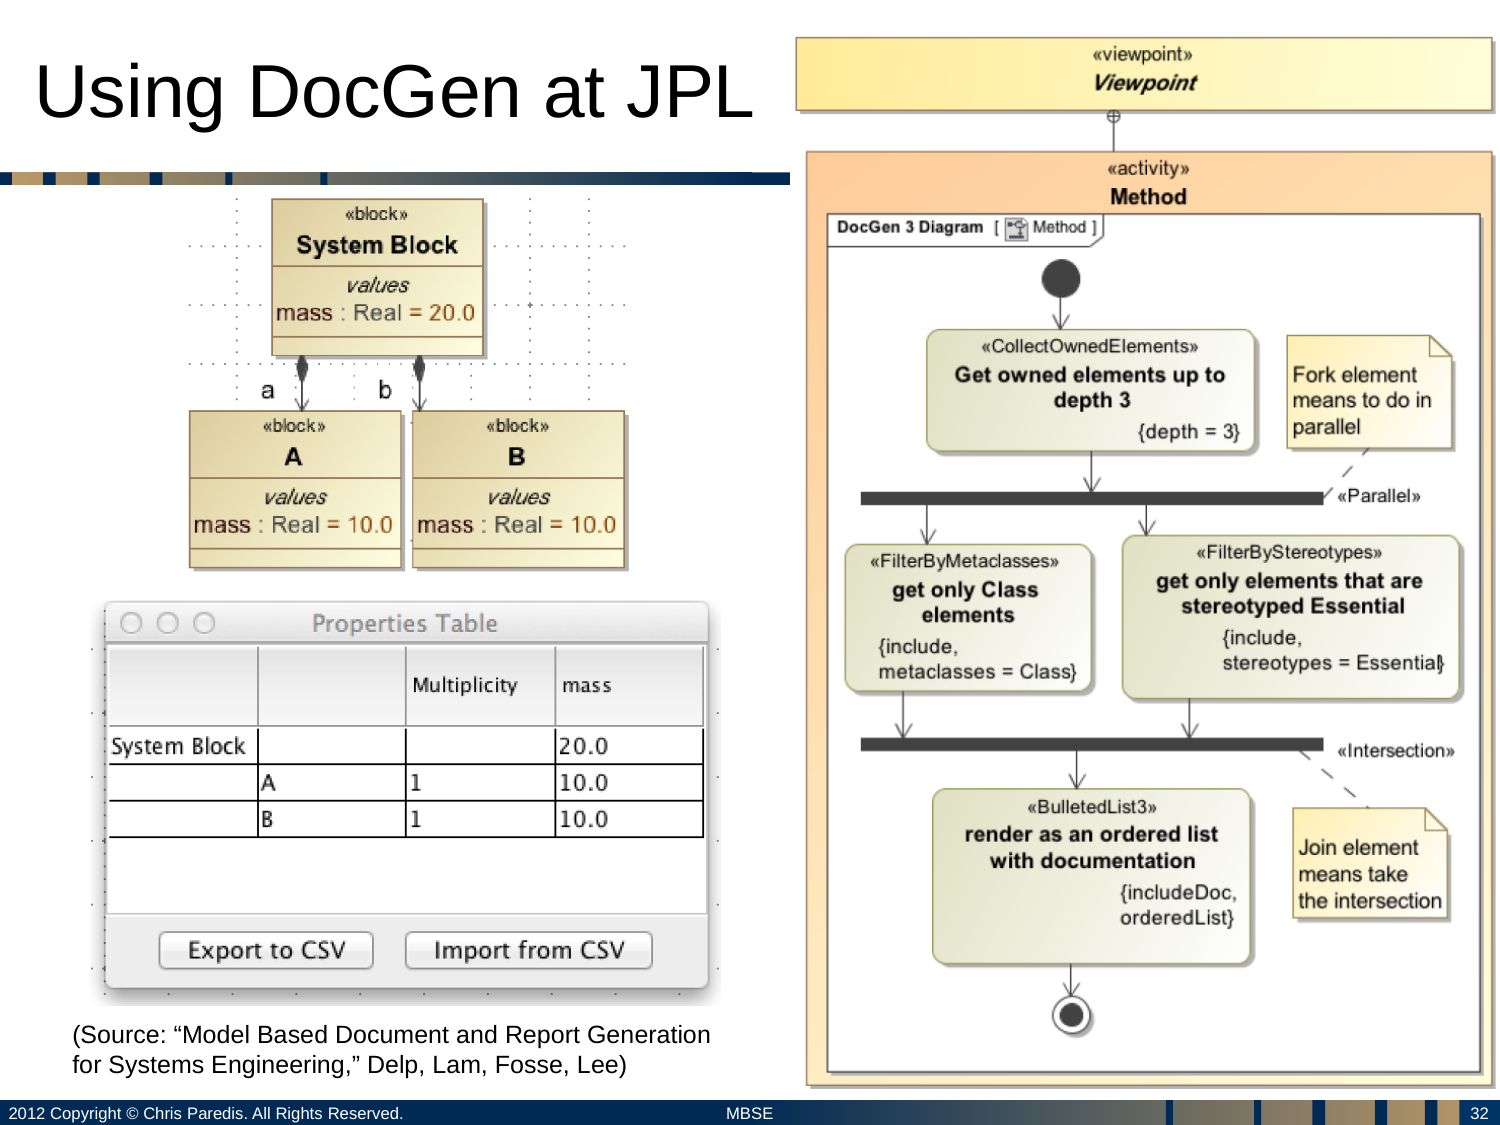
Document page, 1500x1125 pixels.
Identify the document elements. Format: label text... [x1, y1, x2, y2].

picture [182, 190, 633, 580]
title Using DocGen at JPL [0, 12, 792, 163]
text_box (Source: “Model Based Document and Report Generation for Systems Engineering,” Delp, Lam, Fosse, Lee) [57, 1011, 758, 1086]
picture [89, 599, 726, 1013]
picture [790, 30, 1500, 1094]
